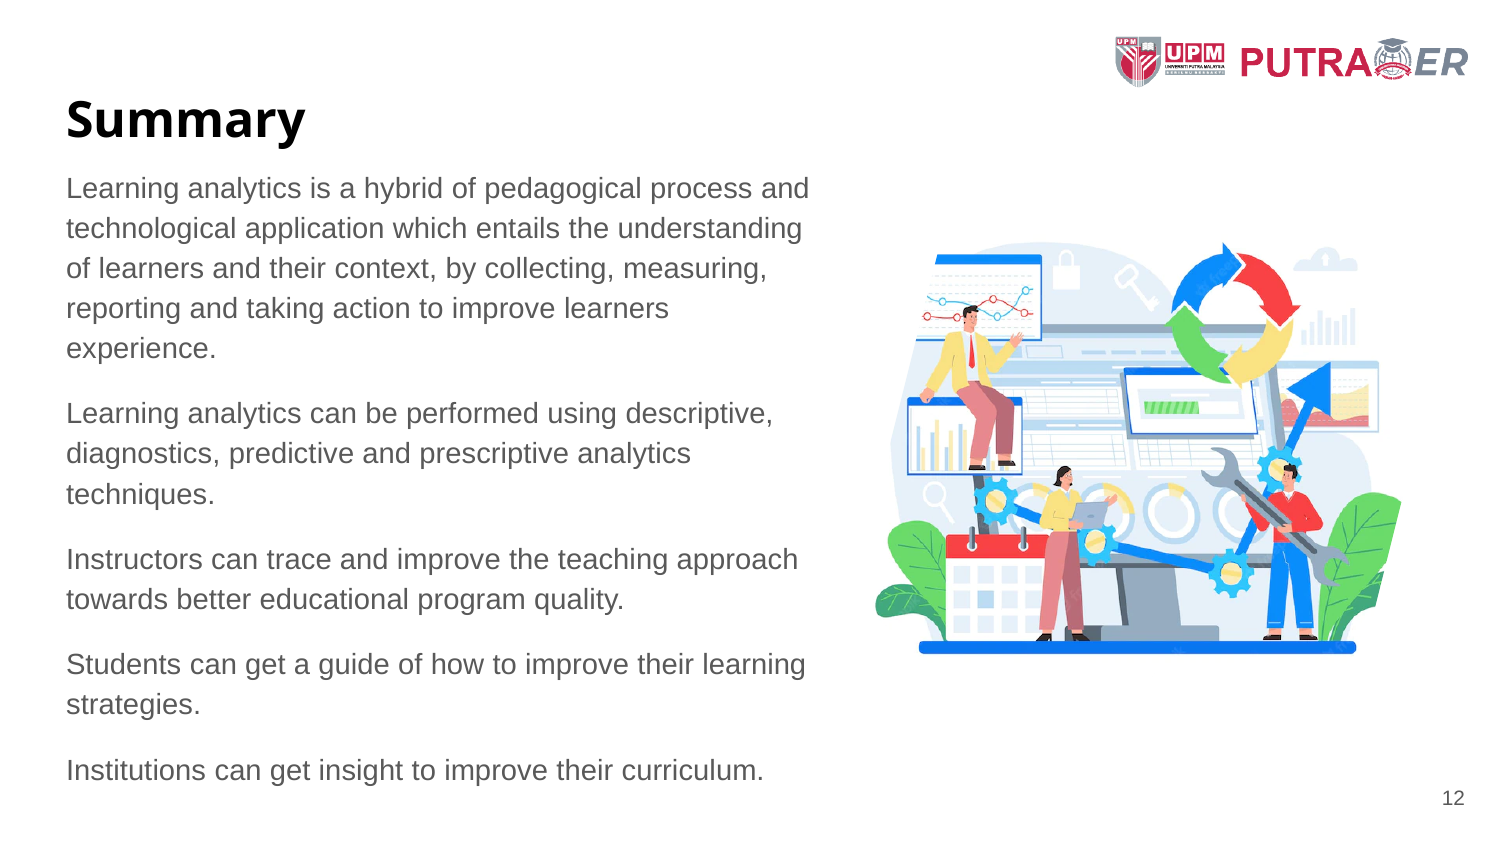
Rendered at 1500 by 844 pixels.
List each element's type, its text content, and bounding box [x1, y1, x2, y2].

slide_number 12 [1389, 764, 1480, 830]
picture [826, 217, 1473, 698]
title Summary [51, 72, 1449, 167]
picture [1103, 21, 1482, 97]
list Learning analytics is a hybrid of pedagogical process and technological application which entails the understanding of learners and their context, by collecting, measuring, reporting and taking action to improve learners experience. Learning analytics can be performed using descriptive, diagnostics, predictive and prescriptive analytics techniques. Instructors can trace and improve the teaching approach towards better educational program quality. Students can get a guide of how to improve their learning strategies. Institutions can get insight to improve their curriculum. [51, 148, 827, 758]
